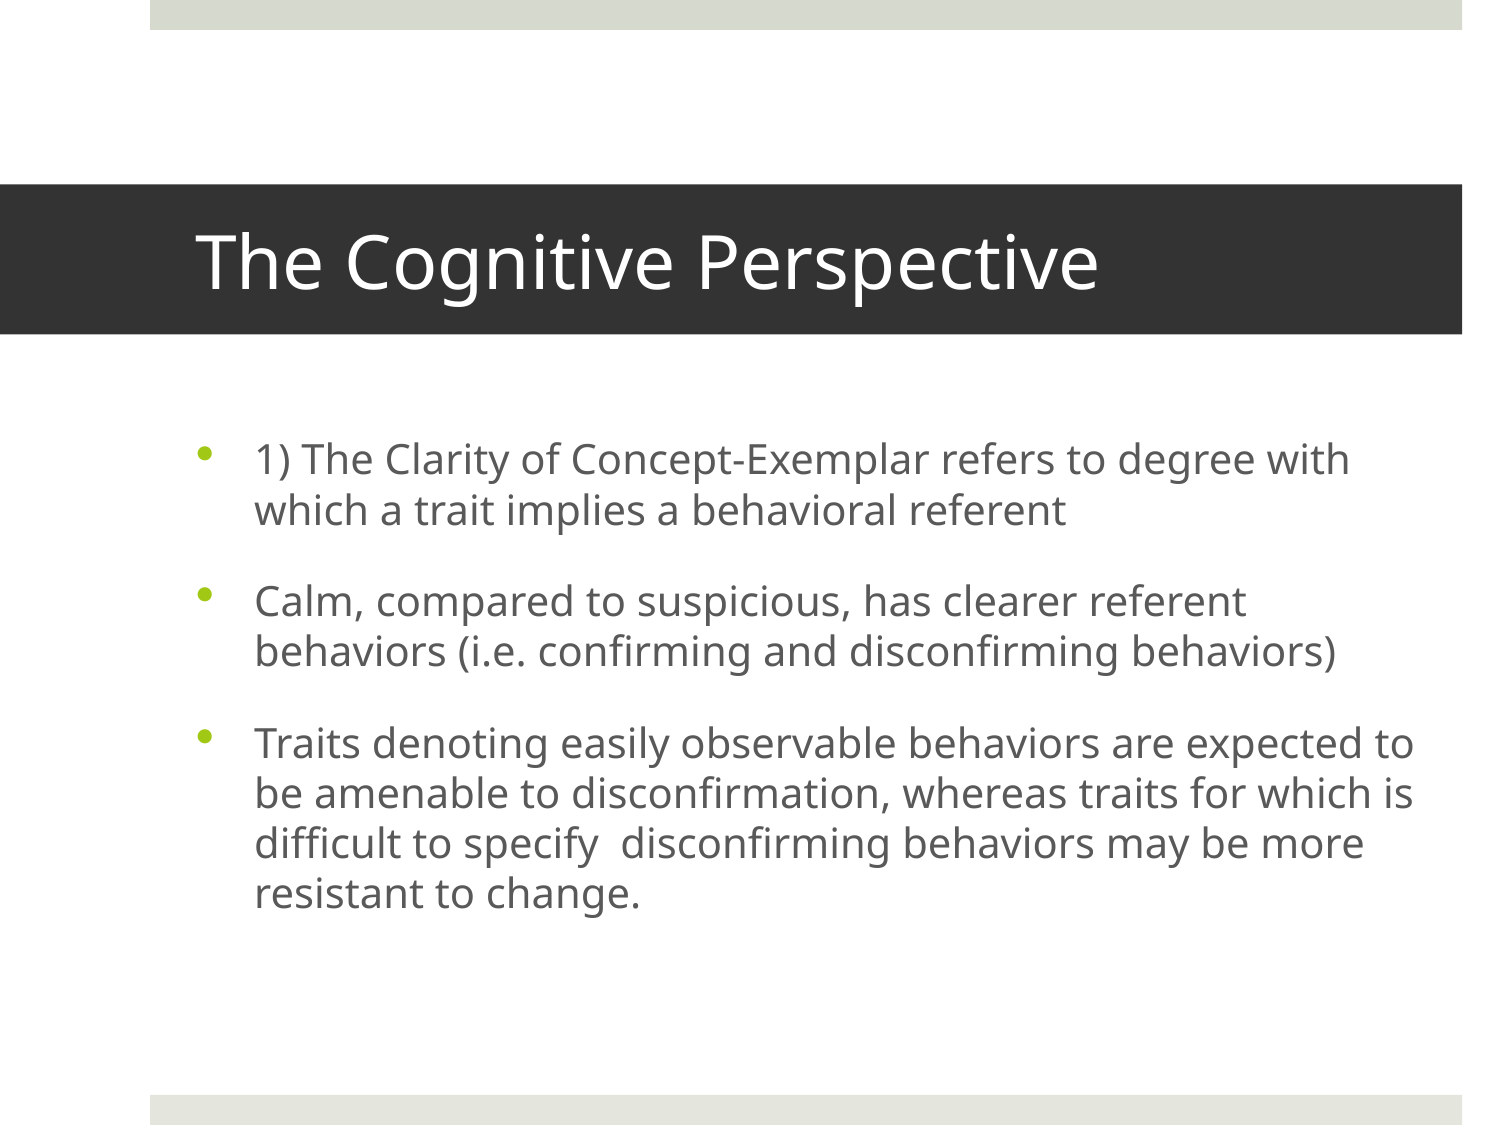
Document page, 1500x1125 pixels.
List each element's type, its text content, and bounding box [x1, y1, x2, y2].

title The Cognitive Perspective [0, 184, 1463, 335]
list 1) The Clarity of Concept-Exemplar refers to degree with which a trait implies a behavioral referent Calm, compared to suspicious, has clearer referent behaviors (i.e. confirming and disconfirming behaviors) Traits denoting easily observable behaviors are expected to be amenable to disconfirmation, whereas traits for which is difficult to specify disconfirming behaviors may be more resistant to change. [182, 425, 1432, 1028]
